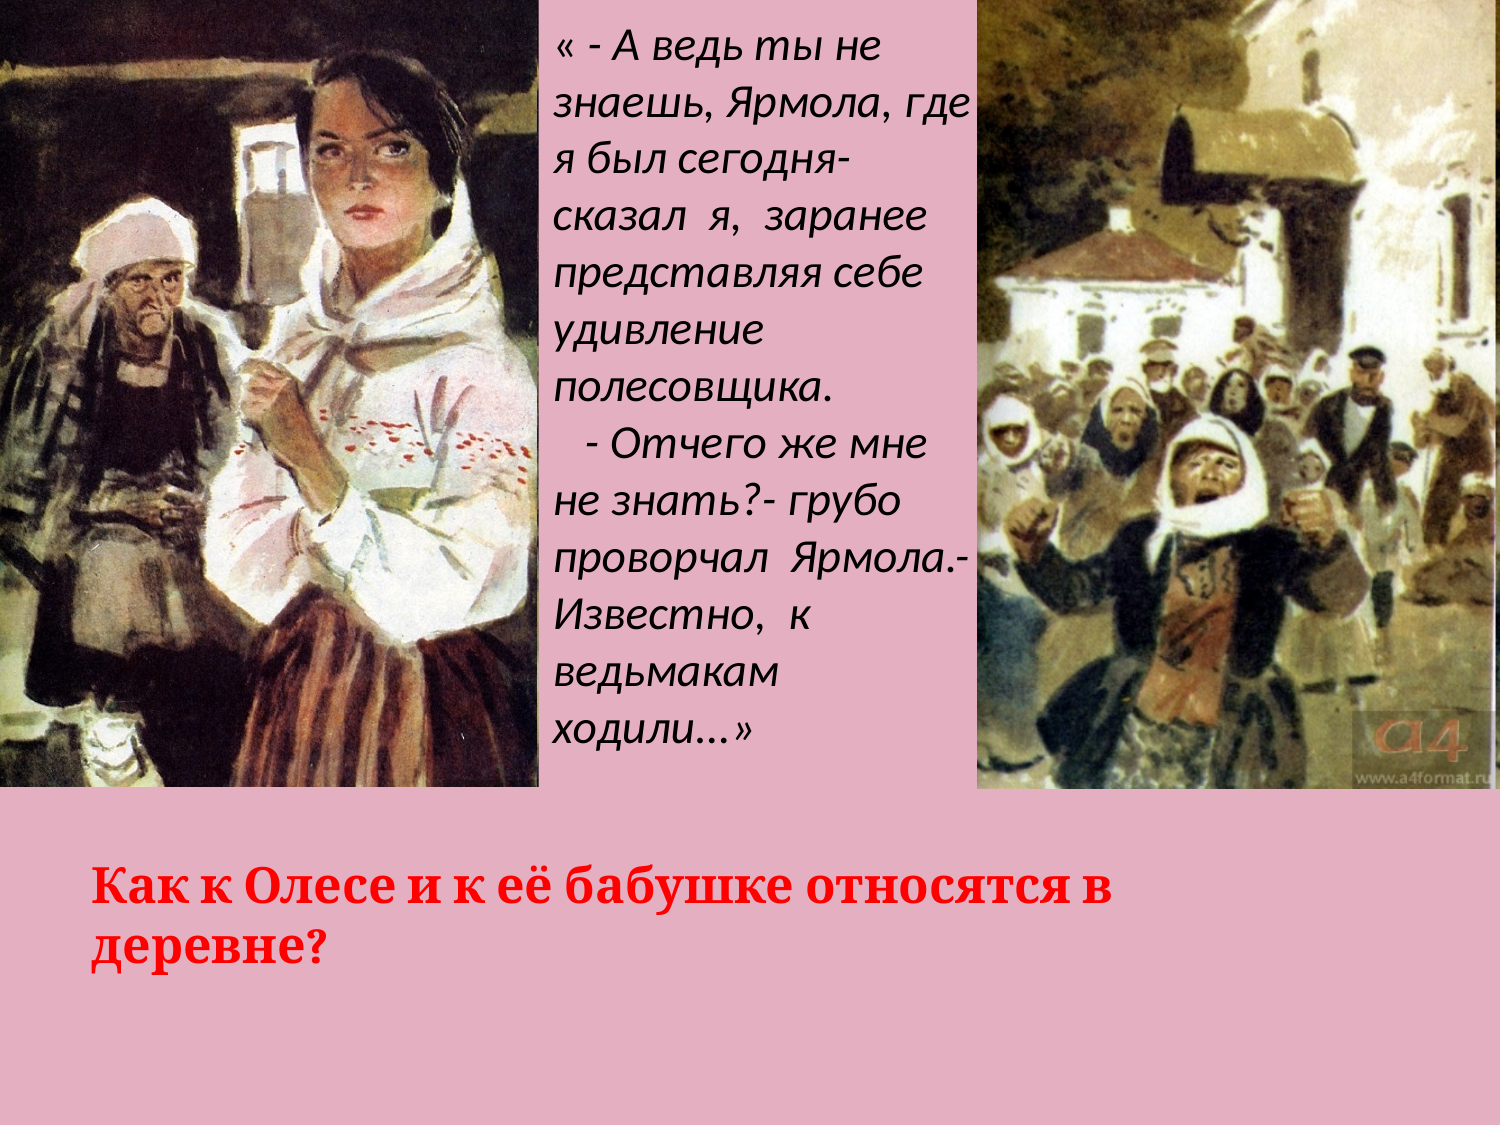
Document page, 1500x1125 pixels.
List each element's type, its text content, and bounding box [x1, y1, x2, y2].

text_box [0, 810, 1447, 917]
text_box Как к Олесе и к её бабушке относятся в деревне? [76, 845, 1294, 981]
picture [976, 0, 1500, 790]
picture [0, 0, 539, 788]
title « - А ведь ты не знаешь, Ярмола, где я был сегодня- сказал я, заранее представляя себе удивление полесовщика. - Отчего же мне не знать?- грубо проворчал Ярмола.-Известно, к ведьмакам ходили...» [537, 0, 993, 810]
